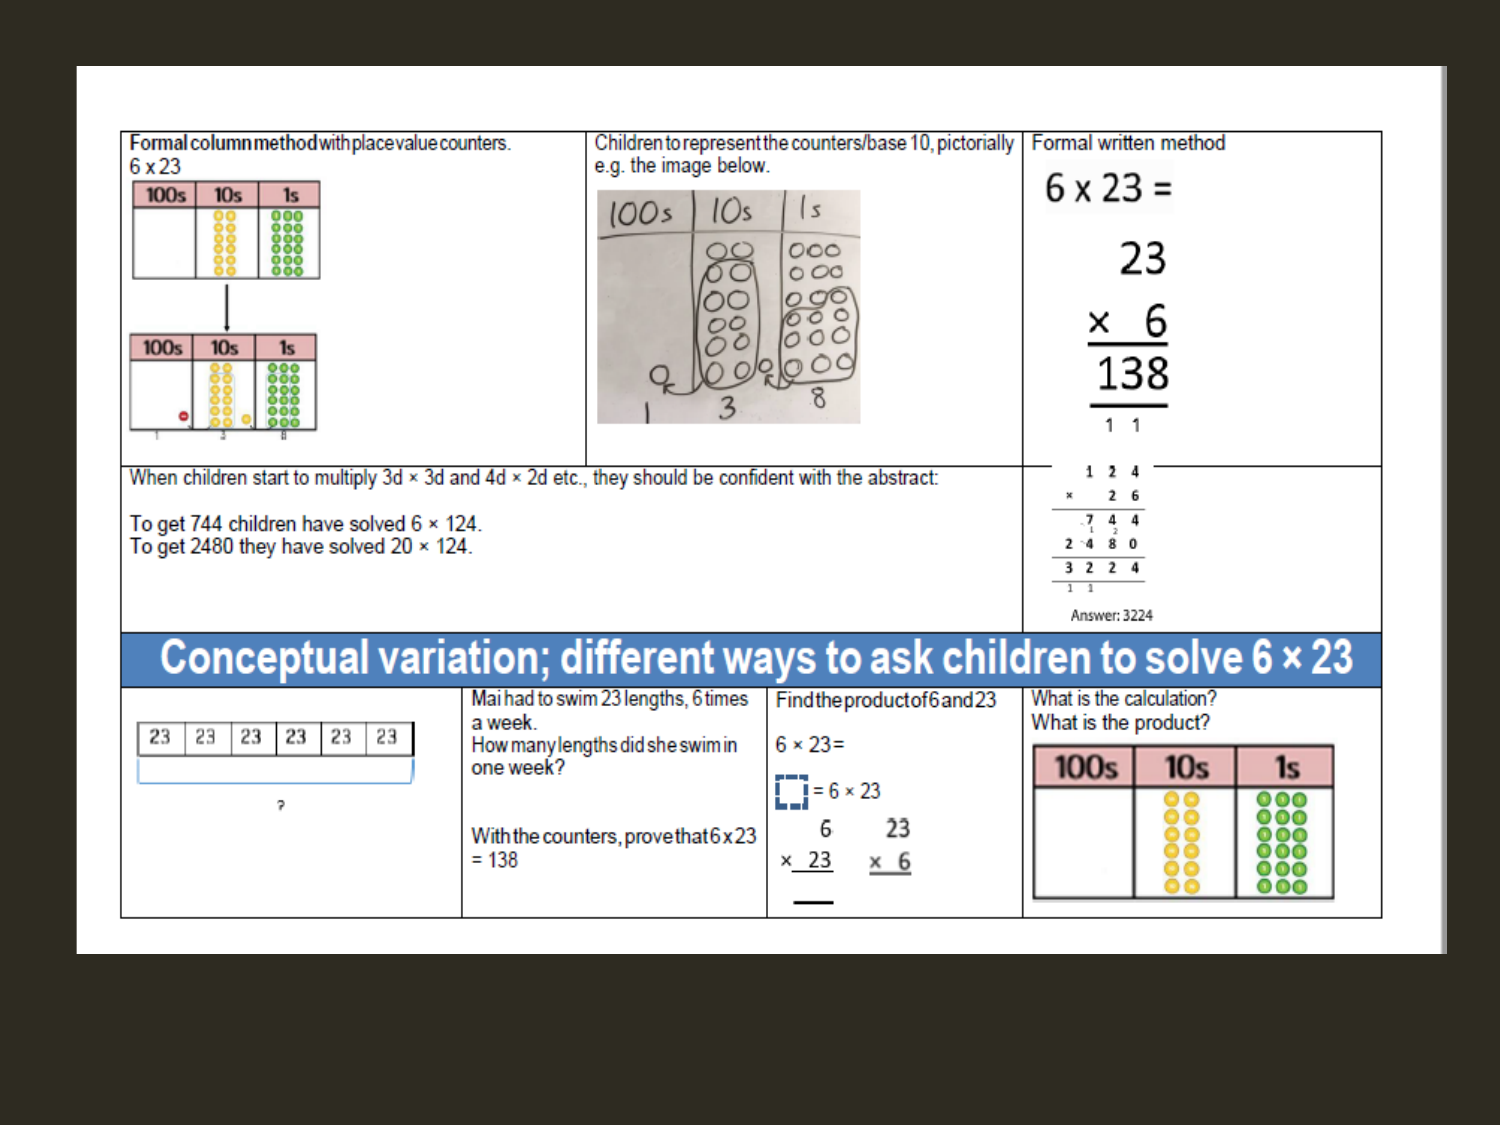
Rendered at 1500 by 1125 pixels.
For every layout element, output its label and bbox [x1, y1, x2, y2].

picture [76, 66, 1448, 954]
